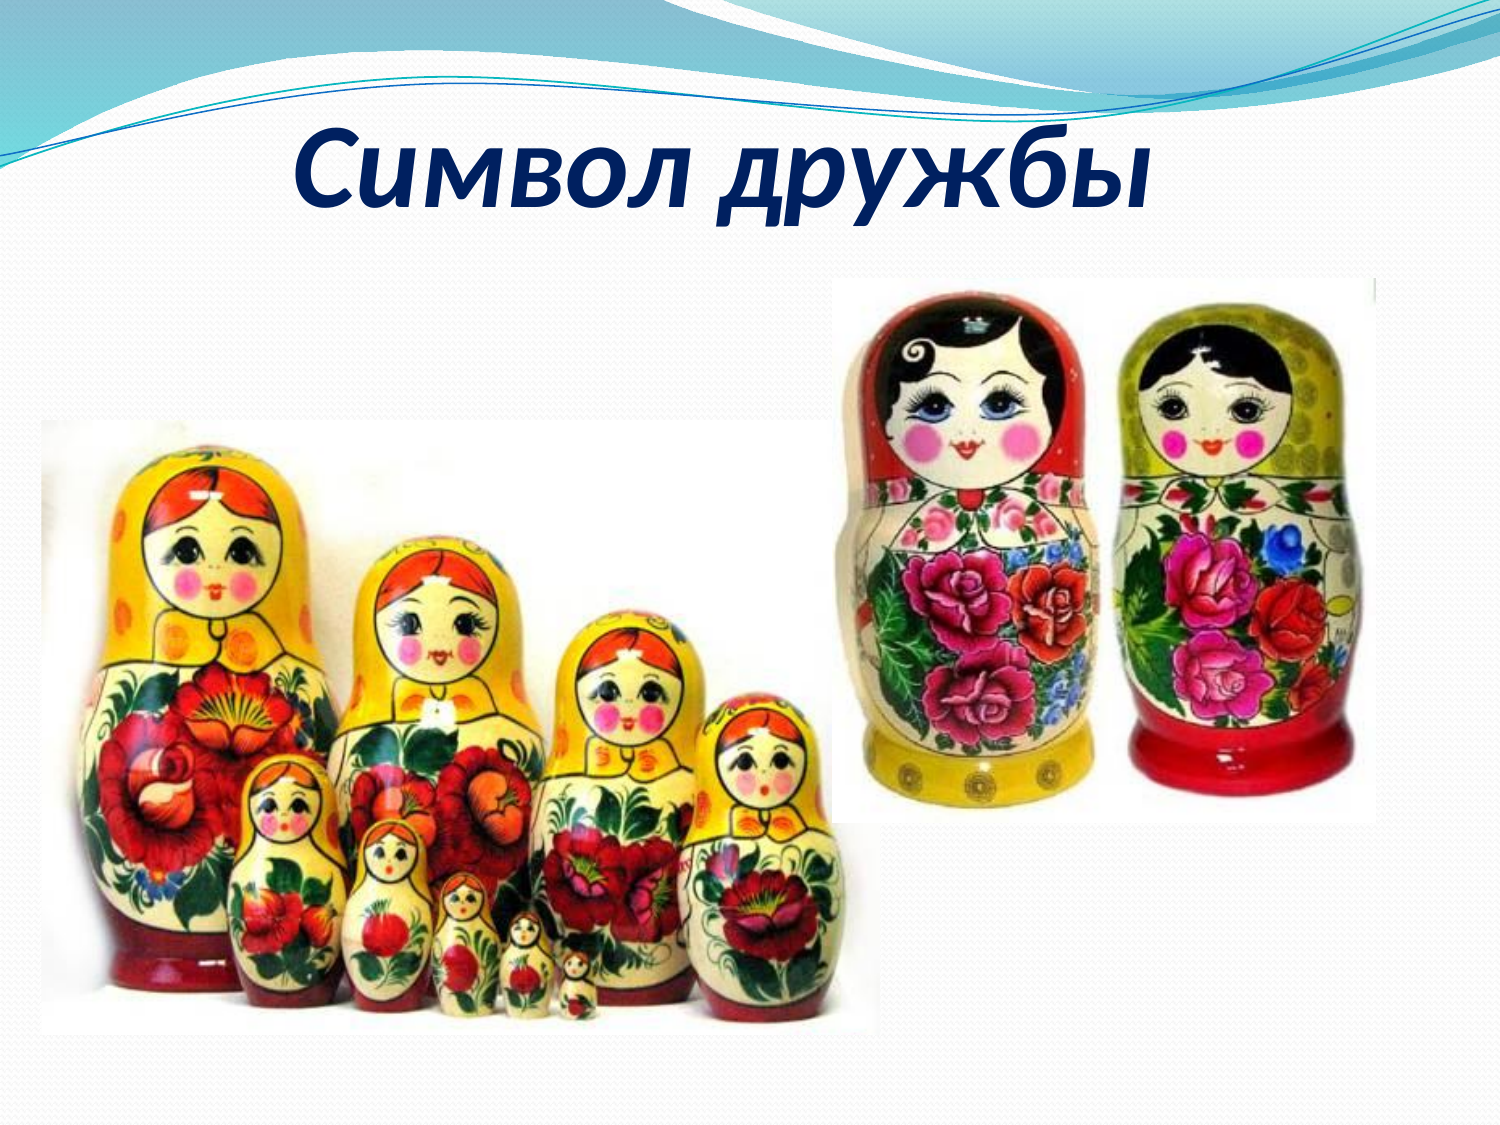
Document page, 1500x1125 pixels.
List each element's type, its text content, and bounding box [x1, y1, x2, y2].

picture [832, 278, 1377, 823]
title Символ дружбы [75, 78, 1425, 232]
picture [40, 420, 881, 1036]
